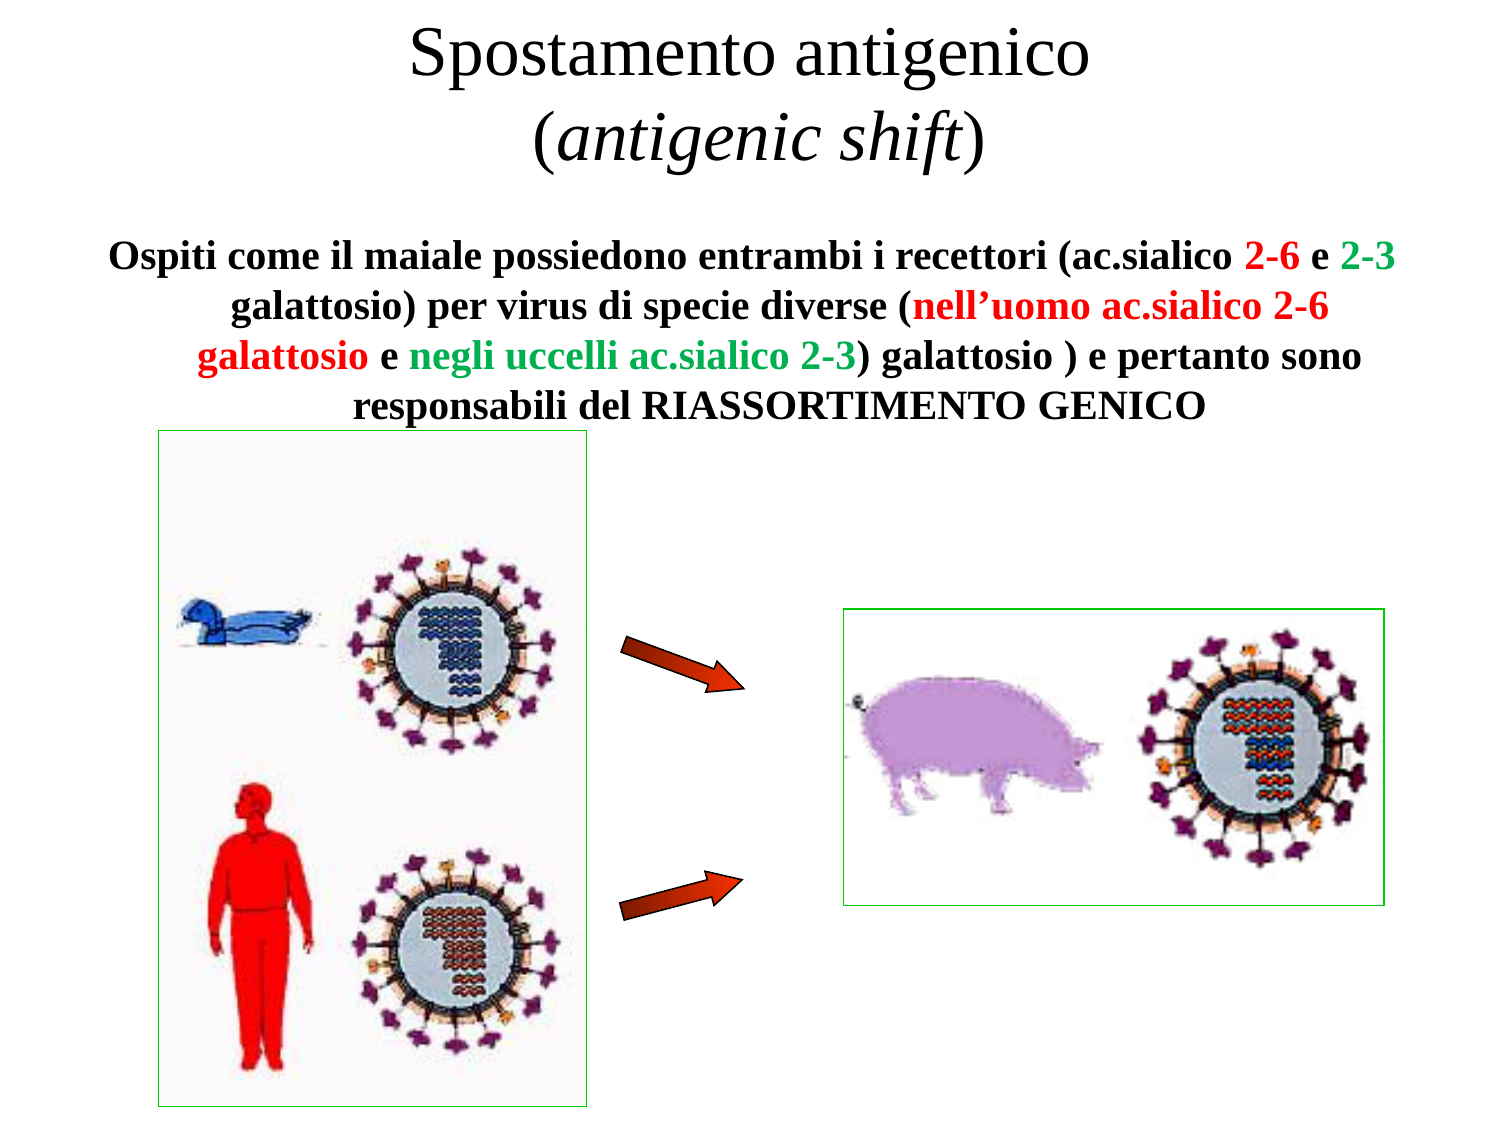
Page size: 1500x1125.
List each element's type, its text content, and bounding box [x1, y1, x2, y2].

title Spostamento antigenico (antigenic shift) [35, 0, 1484, 183]
picture [159, 430, 586, 1107]
picture [844, 609, 1384, 906]
text_box [621, 636, 744, 693]
text_box [619, 871, 743, 921]
list Ospiti come il maiale possiedono entrambi i recettori (ac.sialico 2-6 e 2-3 galattosio) per virus di specie diverse (nell’uomo ac.sialico 2-6 galattosio e negli uccelli ac.sialico 2-3) galattosio ) e pertanto sono responsabili del RIASSORTIMENTO GENICO [76, 219, 1427, 963]
